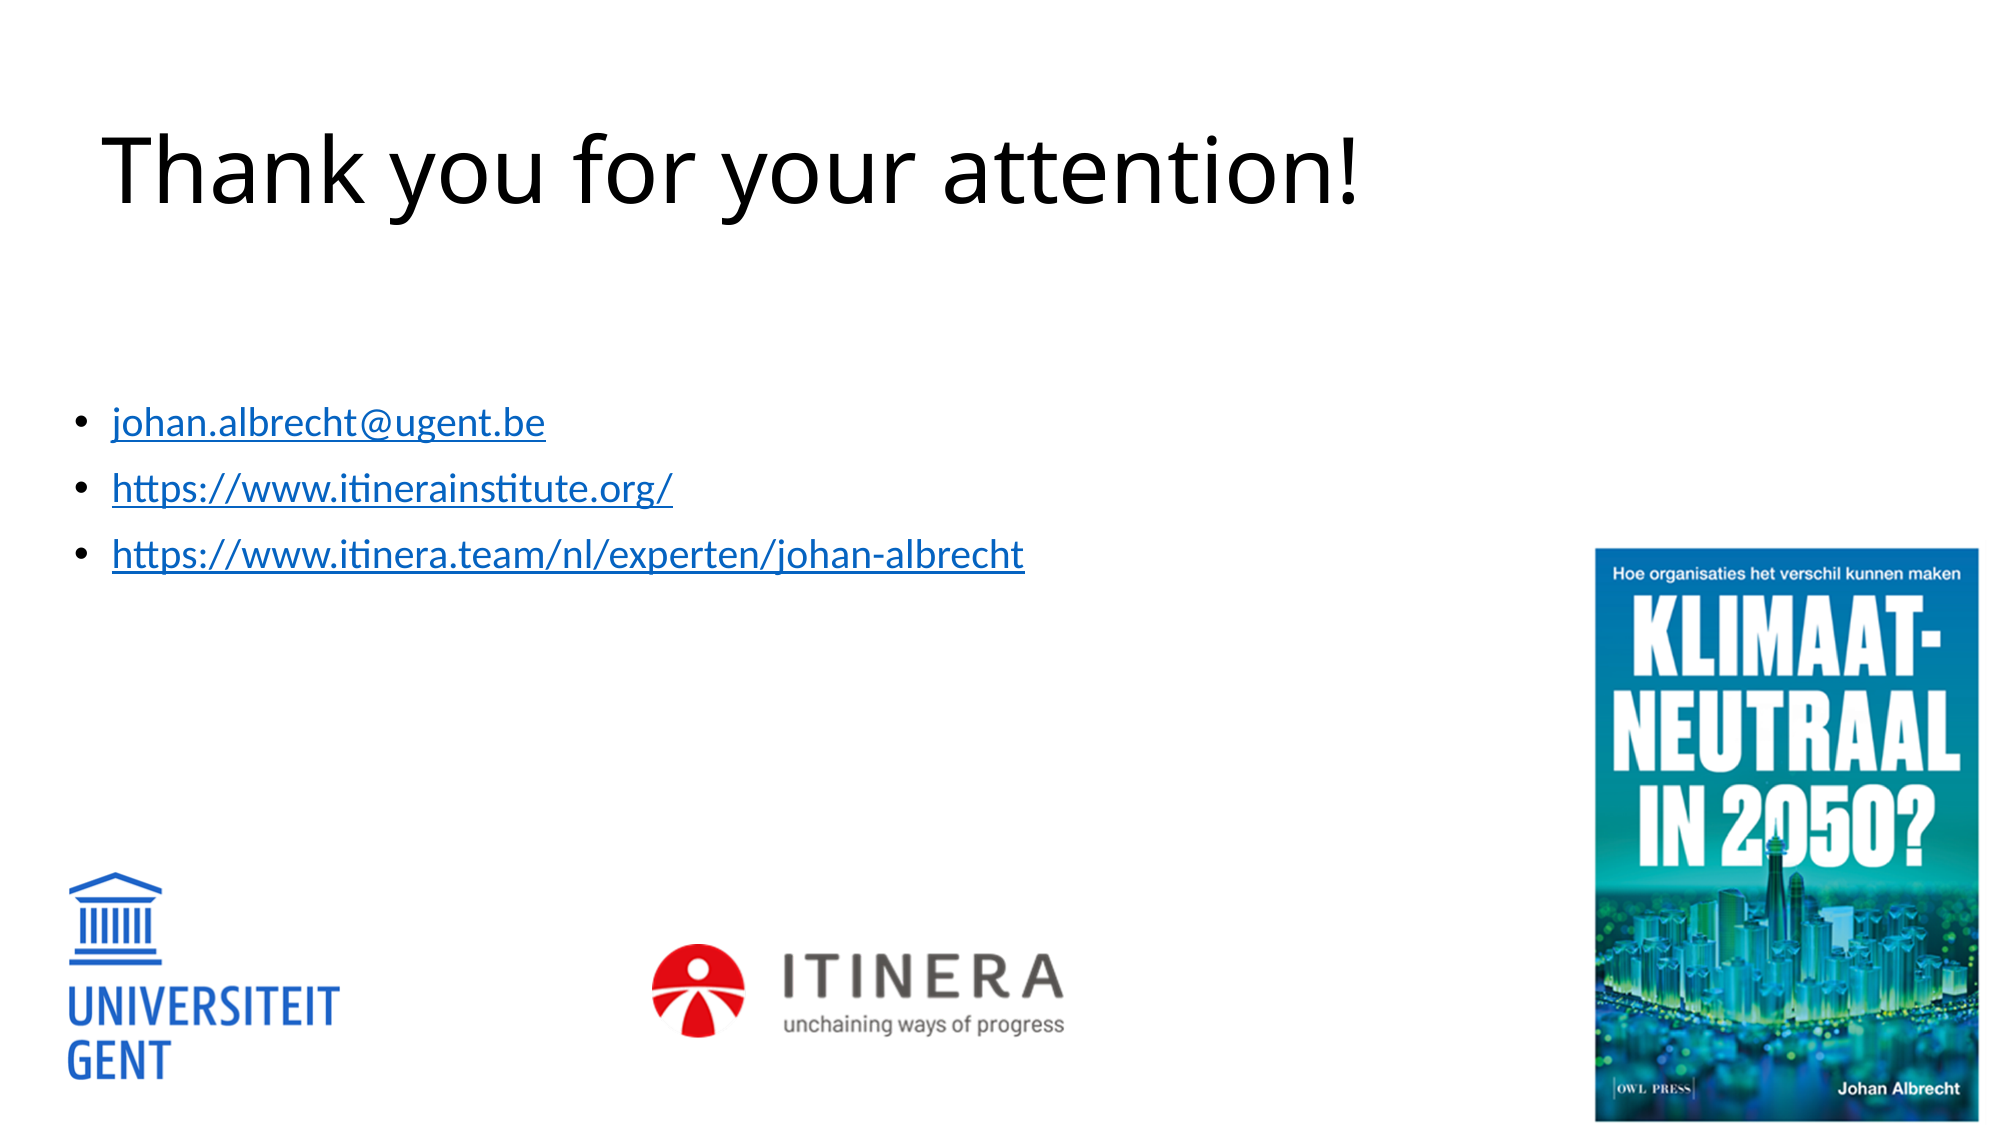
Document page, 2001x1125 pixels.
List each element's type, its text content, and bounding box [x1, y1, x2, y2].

title Thank you for your attention! [86, 65, 1812, 284]
picture [59, 838, 346, 1125]
picture [652, 944, 1065, 1039]
list johan.albrecht@ugent.be https://www.itinerainstitute.org/ https://www.itinera.team/nl/experten/johan-albrecht [59, 393, 1785, 804]
picture [1587, 540, 1987, 1125]
